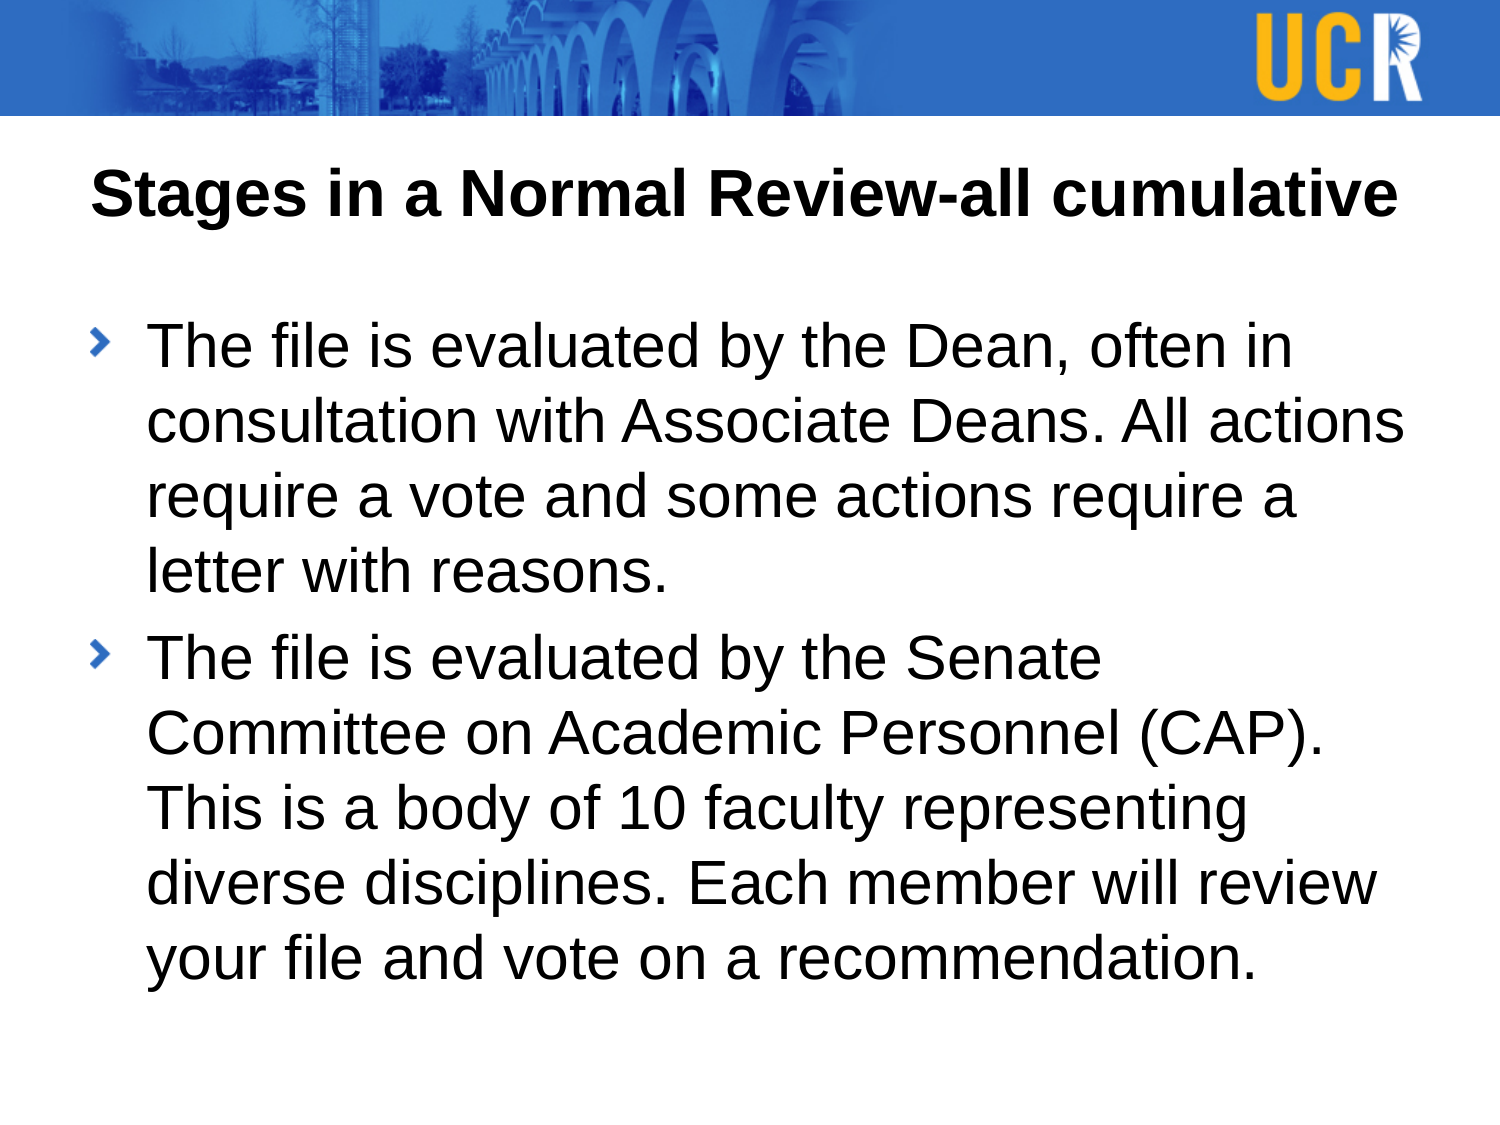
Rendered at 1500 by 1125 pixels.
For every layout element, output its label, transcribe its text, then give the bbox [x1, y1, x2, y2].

picture [90, 327, 114, 358]
picture [0, 0, 1500, 116]
picture [90, 639, 114, 670]
title Stages in a Normal Review-all cumulative [75, 112, 1425, 224]
list The file is evaluated by the Dean, often in consultation with Associate Deans. All actions require a vote and some actions require a letter with reasons. The file is evaluated by the Senate Committee on Academic Personnel (CAP). This is a body of 10 faculty representing diverse disciplines. Each member will review your file and vote on a recommendation. [75, 224, 1425, 1000]
